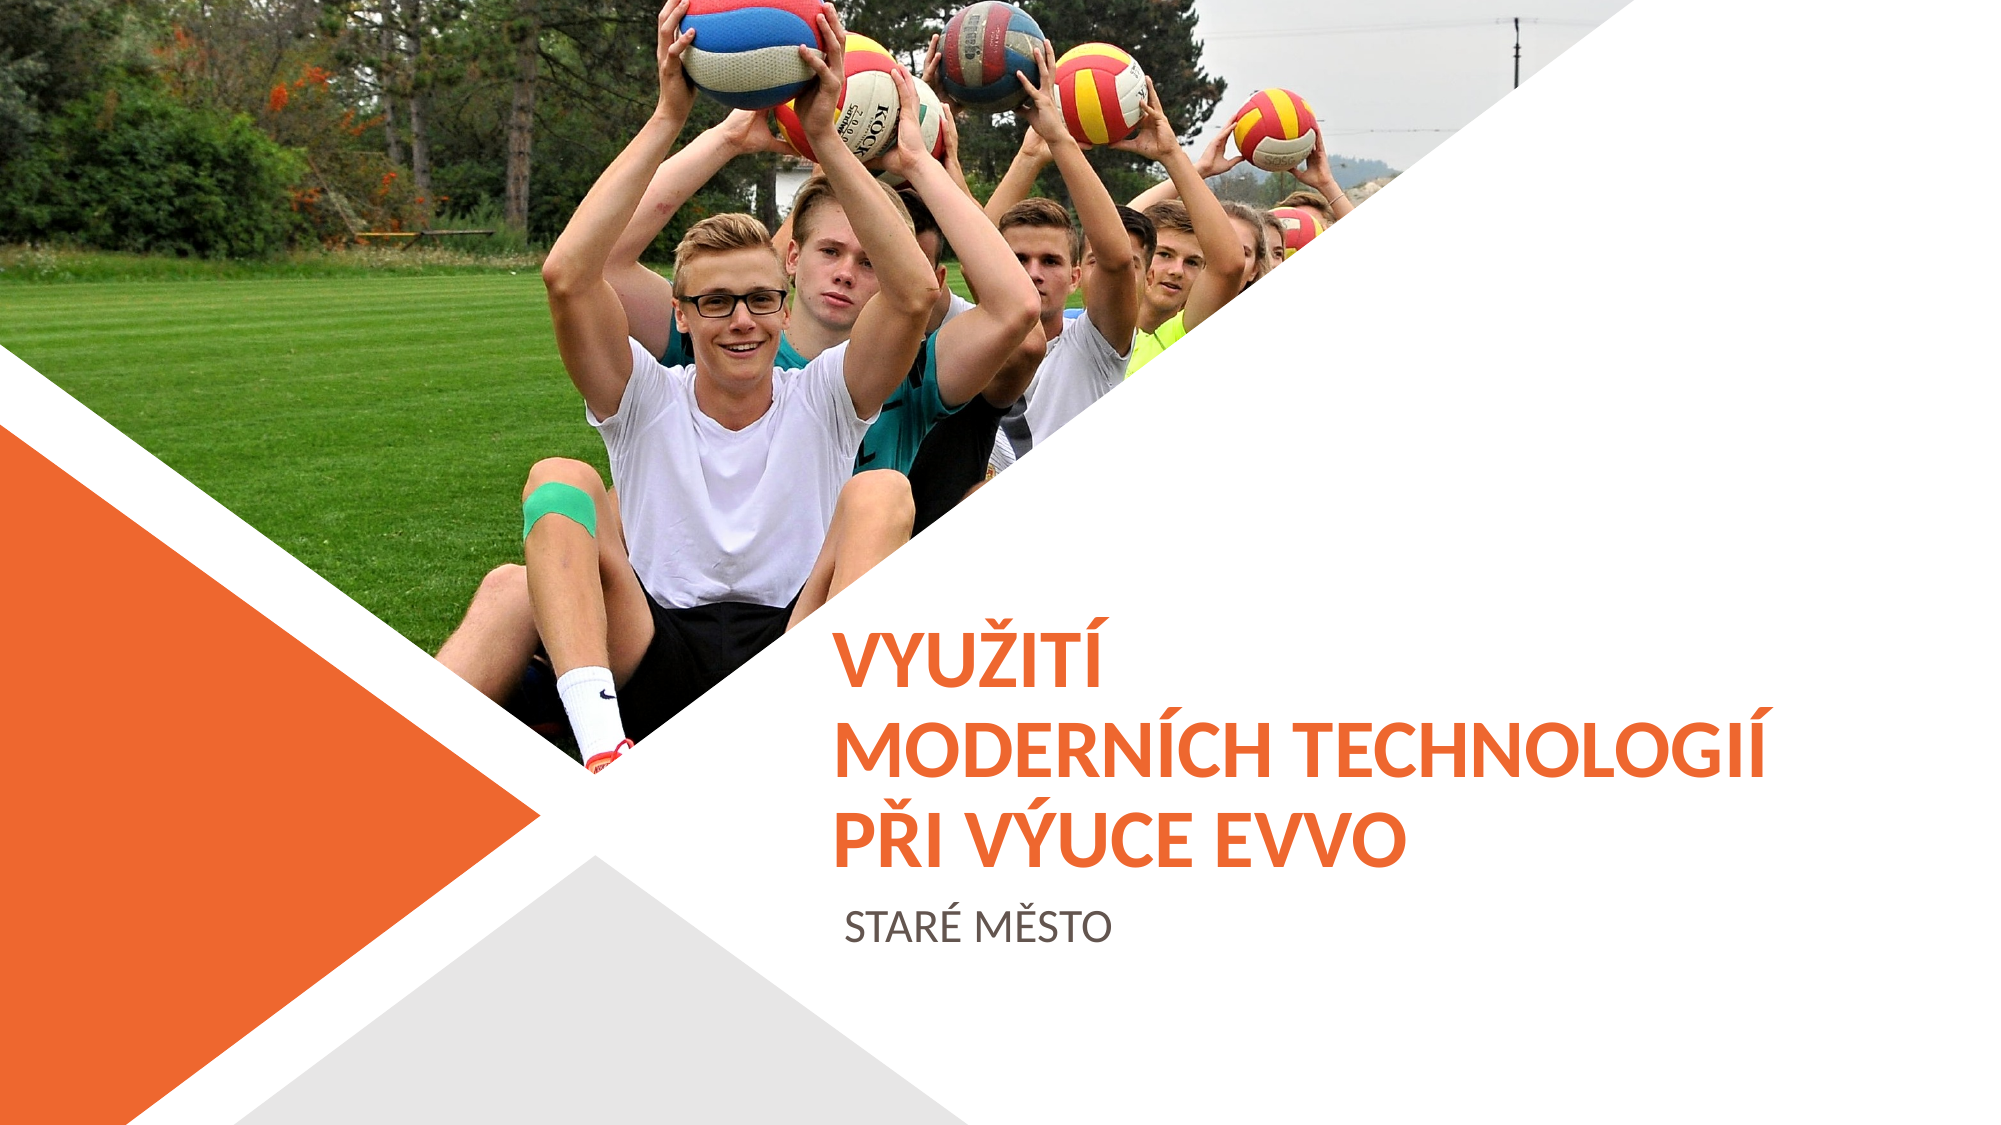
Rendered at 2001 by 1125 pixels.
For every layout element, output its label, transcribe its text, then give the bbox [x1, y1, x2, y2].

picture [0, 0, 1635, 775]
title Využití moderních technologií při výuce evvo [787, 562, 1910, 894]
subtitle STARÉ MĚSTO [799, 893, 1942, 961]
